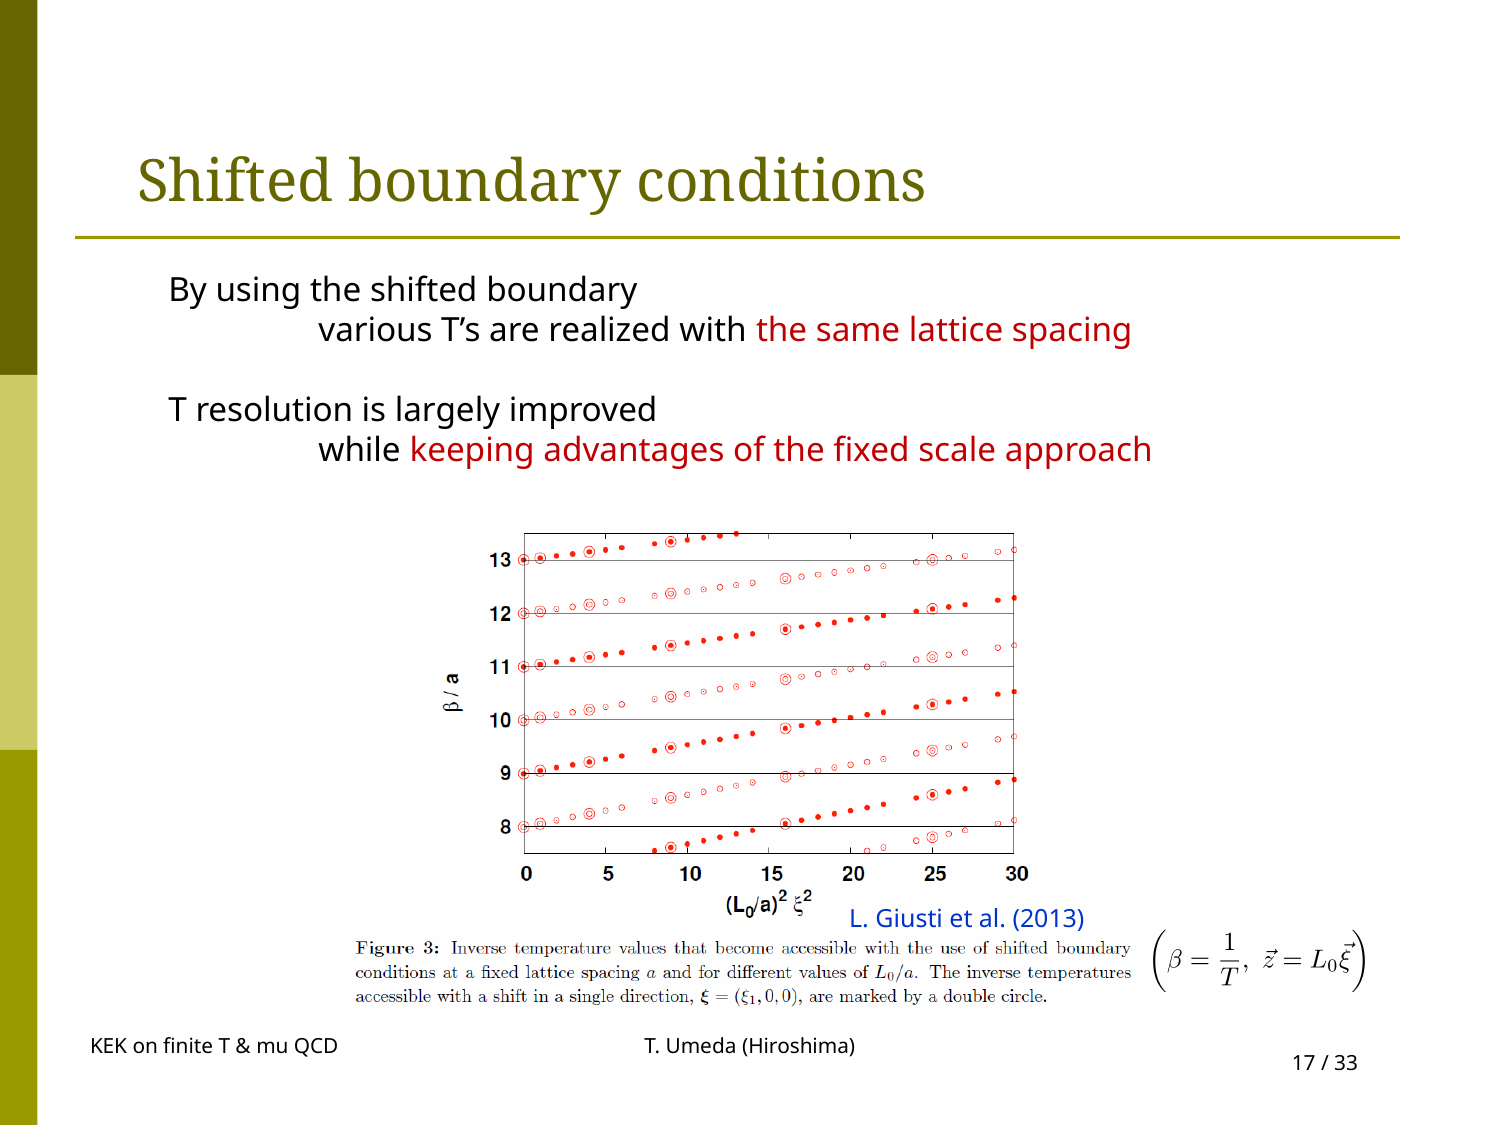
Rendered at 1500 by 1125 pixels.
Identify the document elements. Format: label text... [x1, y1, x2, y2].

picture [348, 526, 1137, 1014]
slide_number KEK on finite T & mu QCD [75, 1025, 425, 1100]
footer T. Umeda (Hiroshima) [512, 1025, 988, 1100]
picture [1151, 928, 1366, 994]
text_box By using the shifted boundary various T’s are realized with the same lattice spacing T resolution is largely improved while keeping advantages of the fixed scale approach [153, 261, 1169, 476]
title Shifted boundary conditions [122, 101, 1329, 221]
